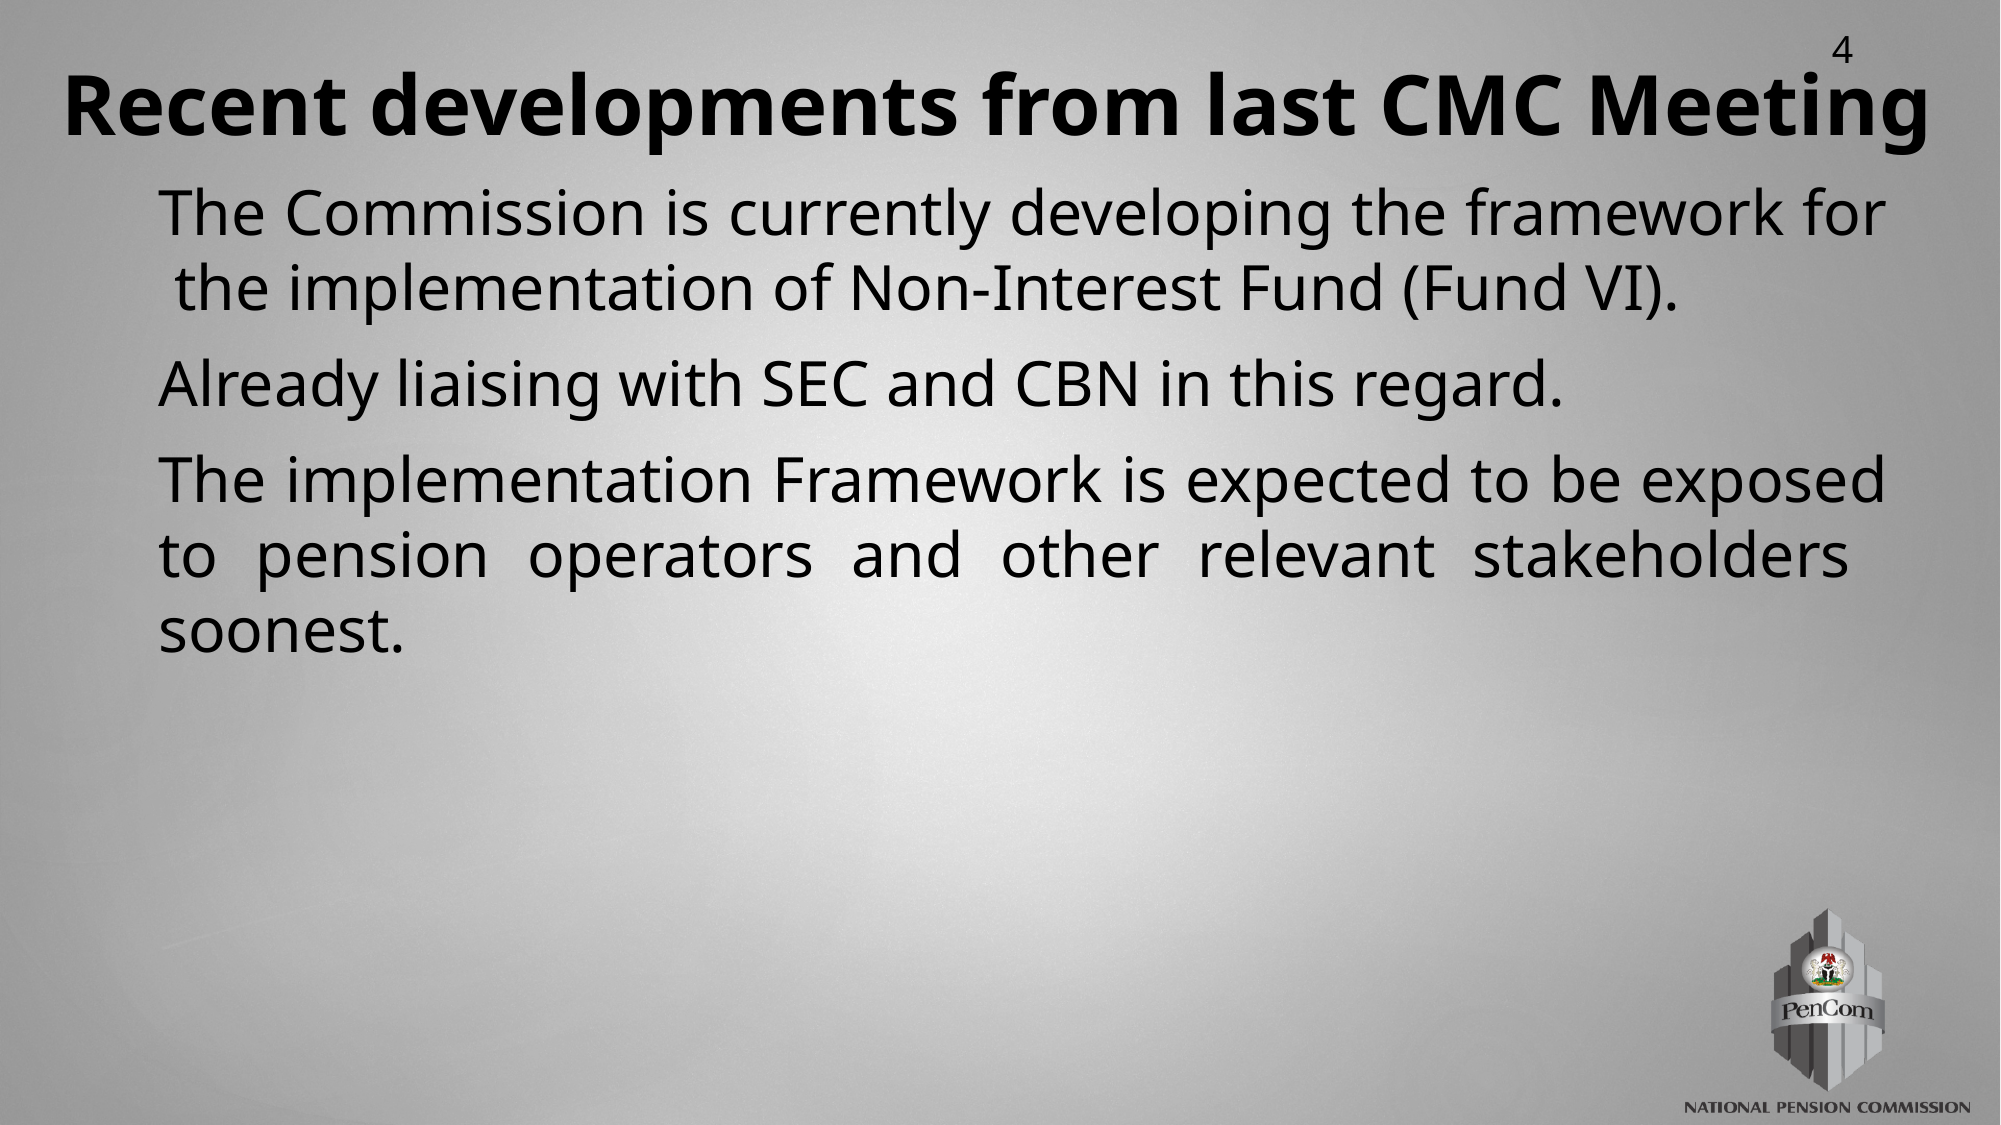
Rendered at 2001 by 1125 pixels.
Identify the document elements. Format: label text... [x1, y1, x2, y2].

list The Commission is currently developing the framework for the implementation of Non-Interest Fund (Fund VI). Already liaising with SEC and CBN in this regard. The implementation Framework is expected to be exposed to pension operators and other relevant stakeholders soonest. [68, 165, 1906, 1092]
picture [1685, 908, 1970, 1113]
title Recent developments from last CMC Meeting [46, 44, 1959, 166]
